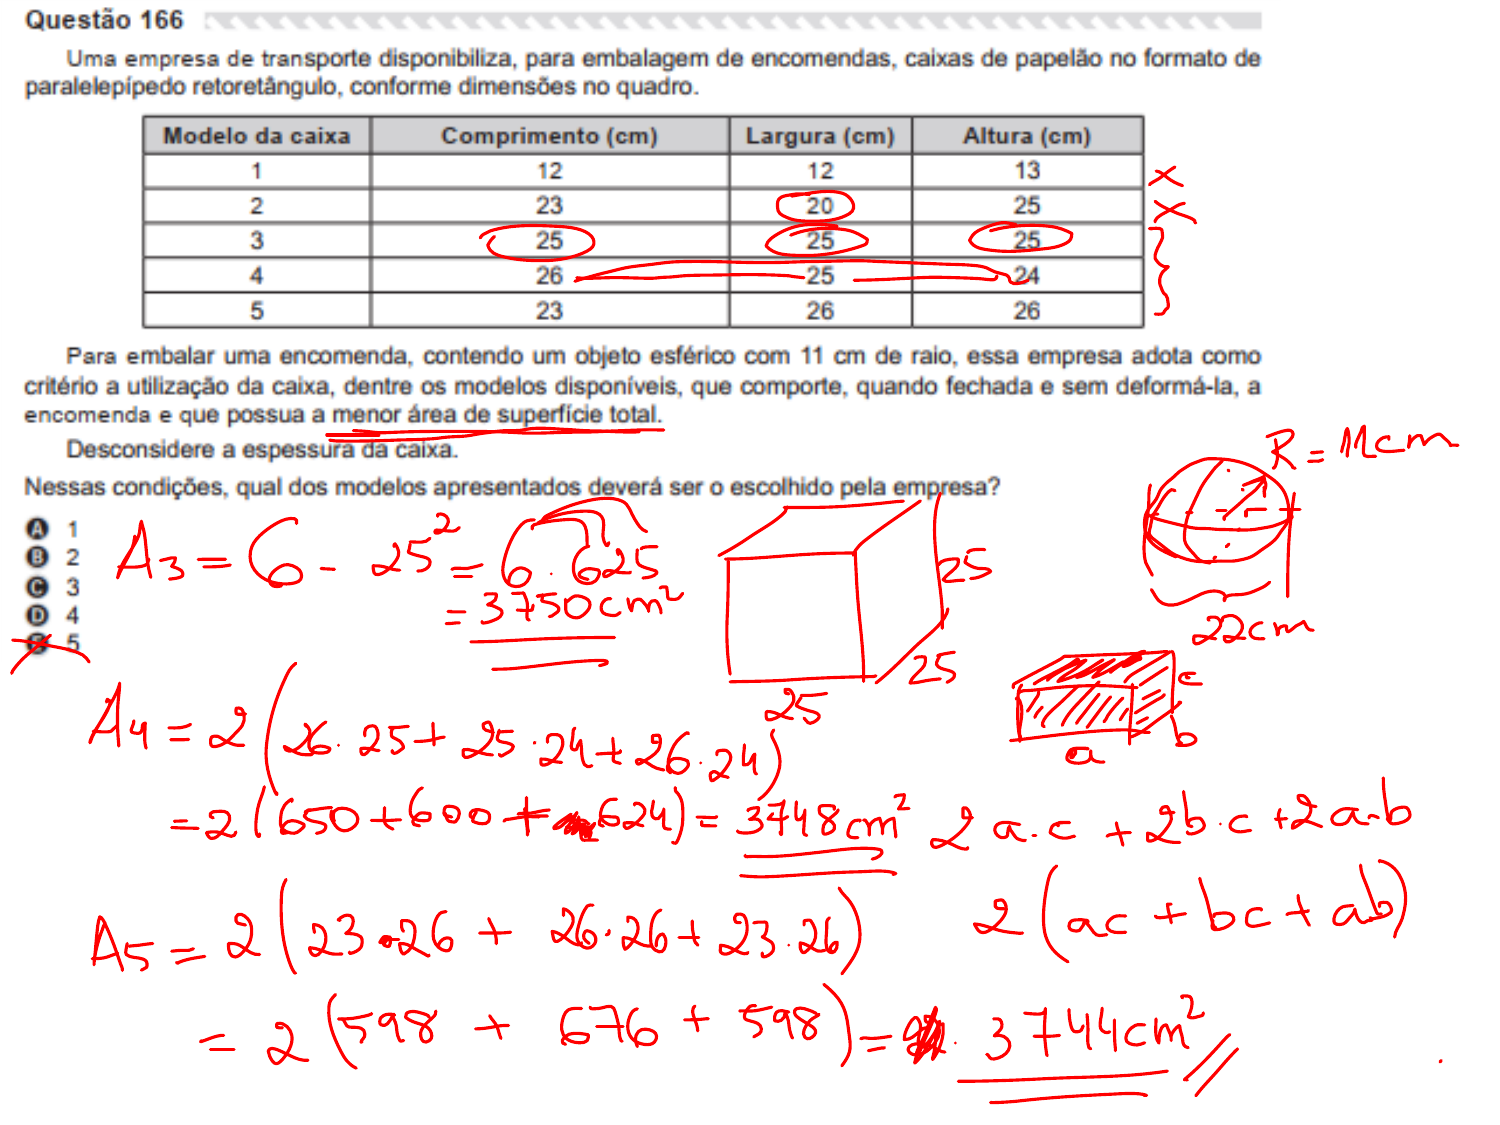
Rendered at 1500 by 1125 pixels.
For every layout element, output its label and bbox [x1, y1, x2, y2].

picture [939, 561, 956, 578]
picture [1061, 658, 1074, 662]
picture [1159, 654, 1172, 662]
picture [1188, 461, 1282, 528]
picture [729, 555, 861, 662]
picture [0, 0, 1282, 662]
picture [1140, 654, 1161, 662]
picture [1087, 656, 1129, 662]
picture [1151, 520, 1195, 559]
picture [1150, 461, 1218, 524]
picture [23, 646, 86, 662]
picture [1186, 525, 1282, 560]
